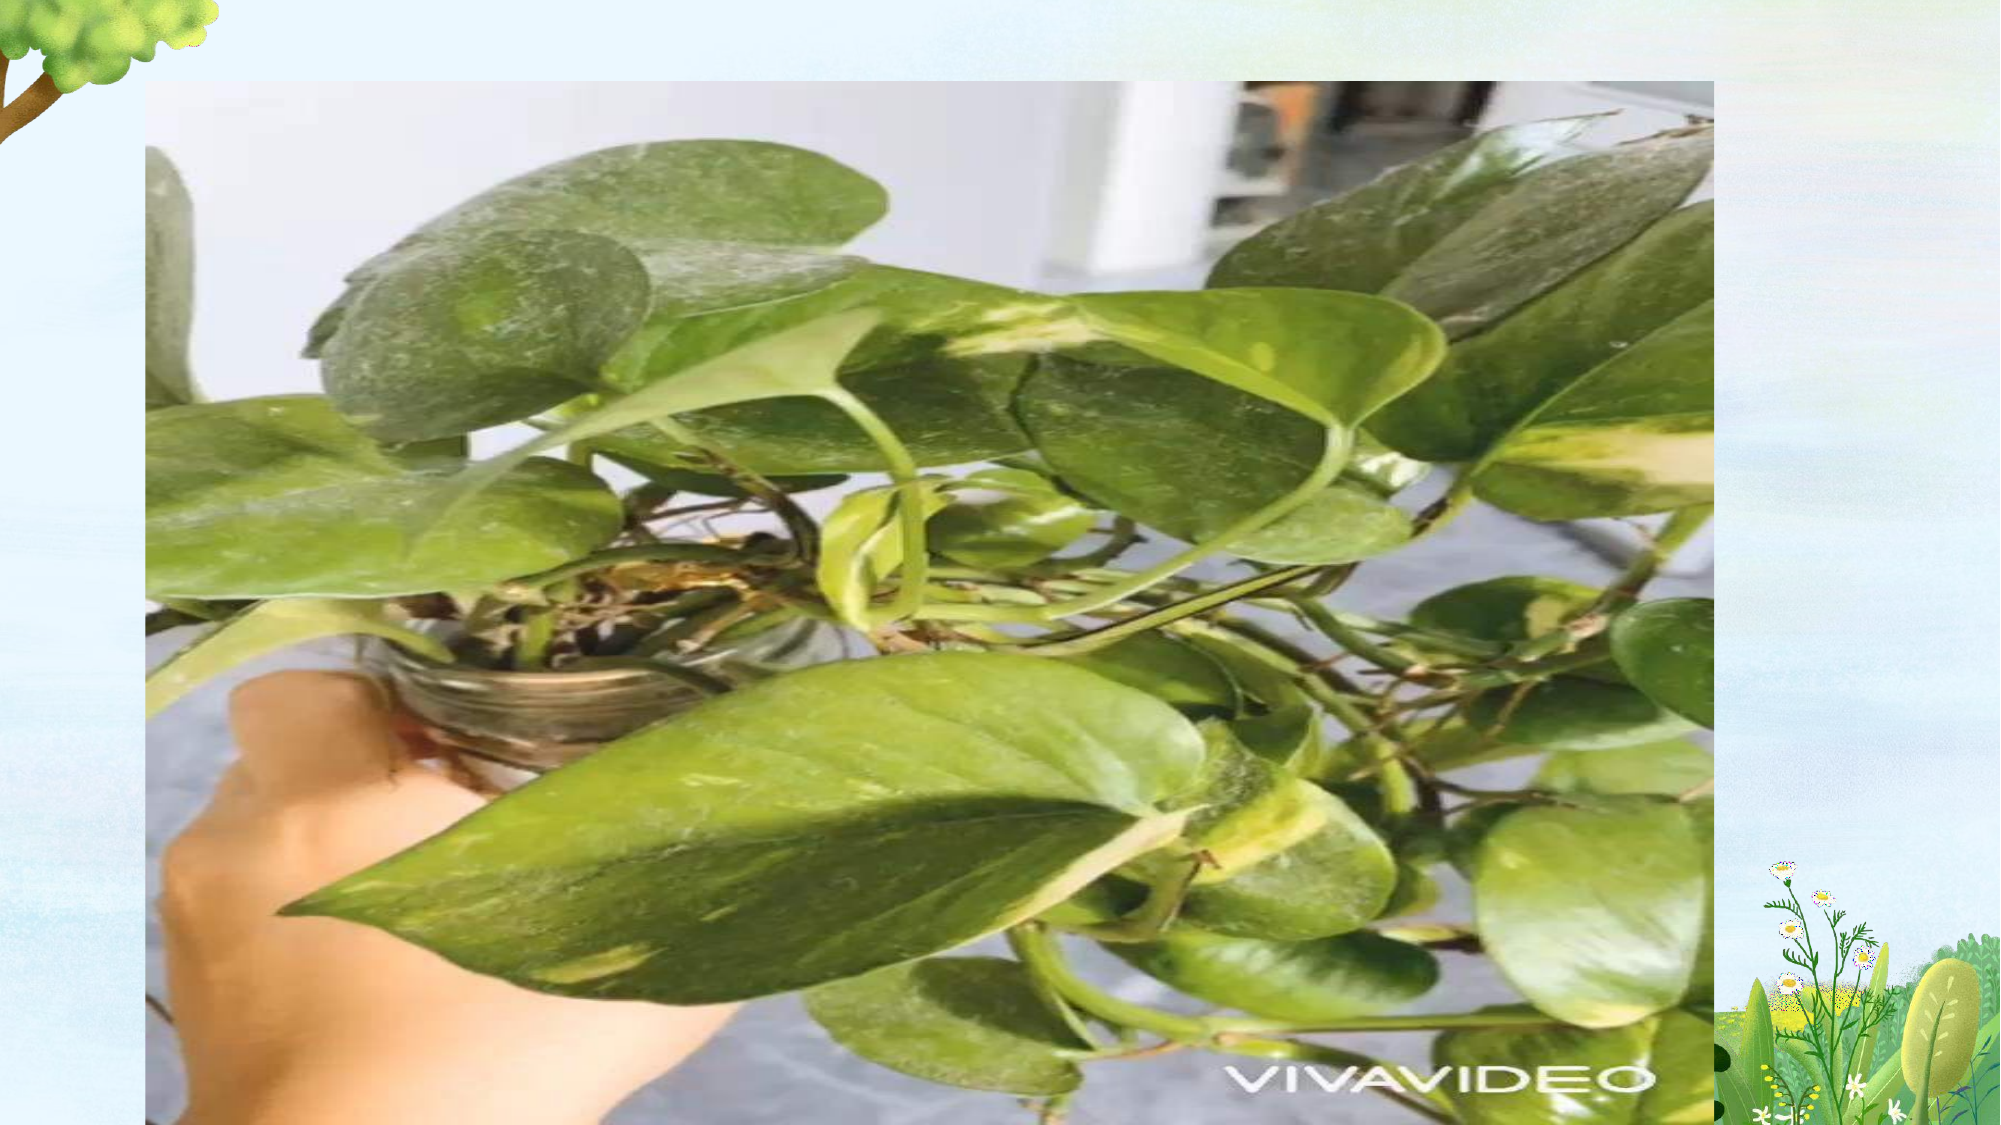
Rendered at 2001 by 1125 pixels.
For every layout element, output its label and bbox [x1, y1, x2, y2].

picture [1715, 861, 2000, 1125]
picture [0, 0, 219, 151]
text_box [145, 81, 1715, 1125]
